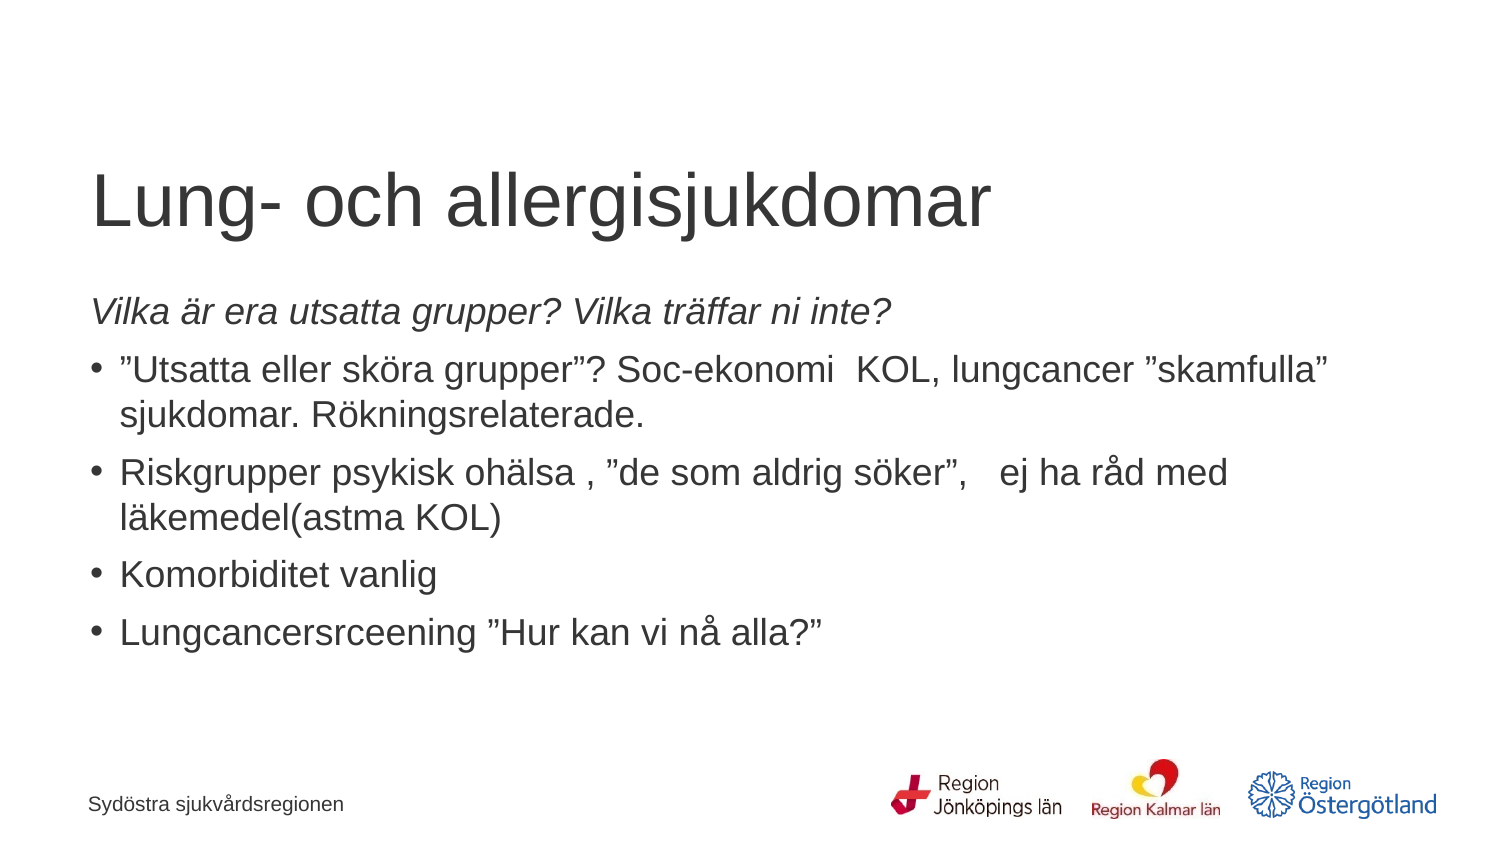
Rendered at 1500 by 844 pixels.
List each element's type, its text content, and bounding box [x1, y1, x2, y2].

picture [891, 771, 1062, 819]
picture [1092, 759, 1220, 819]
picture [1248, 771, 1436, 819]
list Vilka är era utsatta grupper? Vilka träffar ni inte? ”Utsatta eller sköra grupper”? Soc-ekonomi KOL, lungcancer ”skamfulla” sjukdomar. Rökningsrelaterade. Riskgrupper psykisk ohälsa , ”de som aldrig söker”, ej ha råd med läkemedel(astma KOL) Komorbiditet vanlig Lungcancersrceening ”Hur kan vi nå alla?” [75, 280, 1425, 741]
title Lung- och allergisjukdomar [76, 126, 1427, 268]
